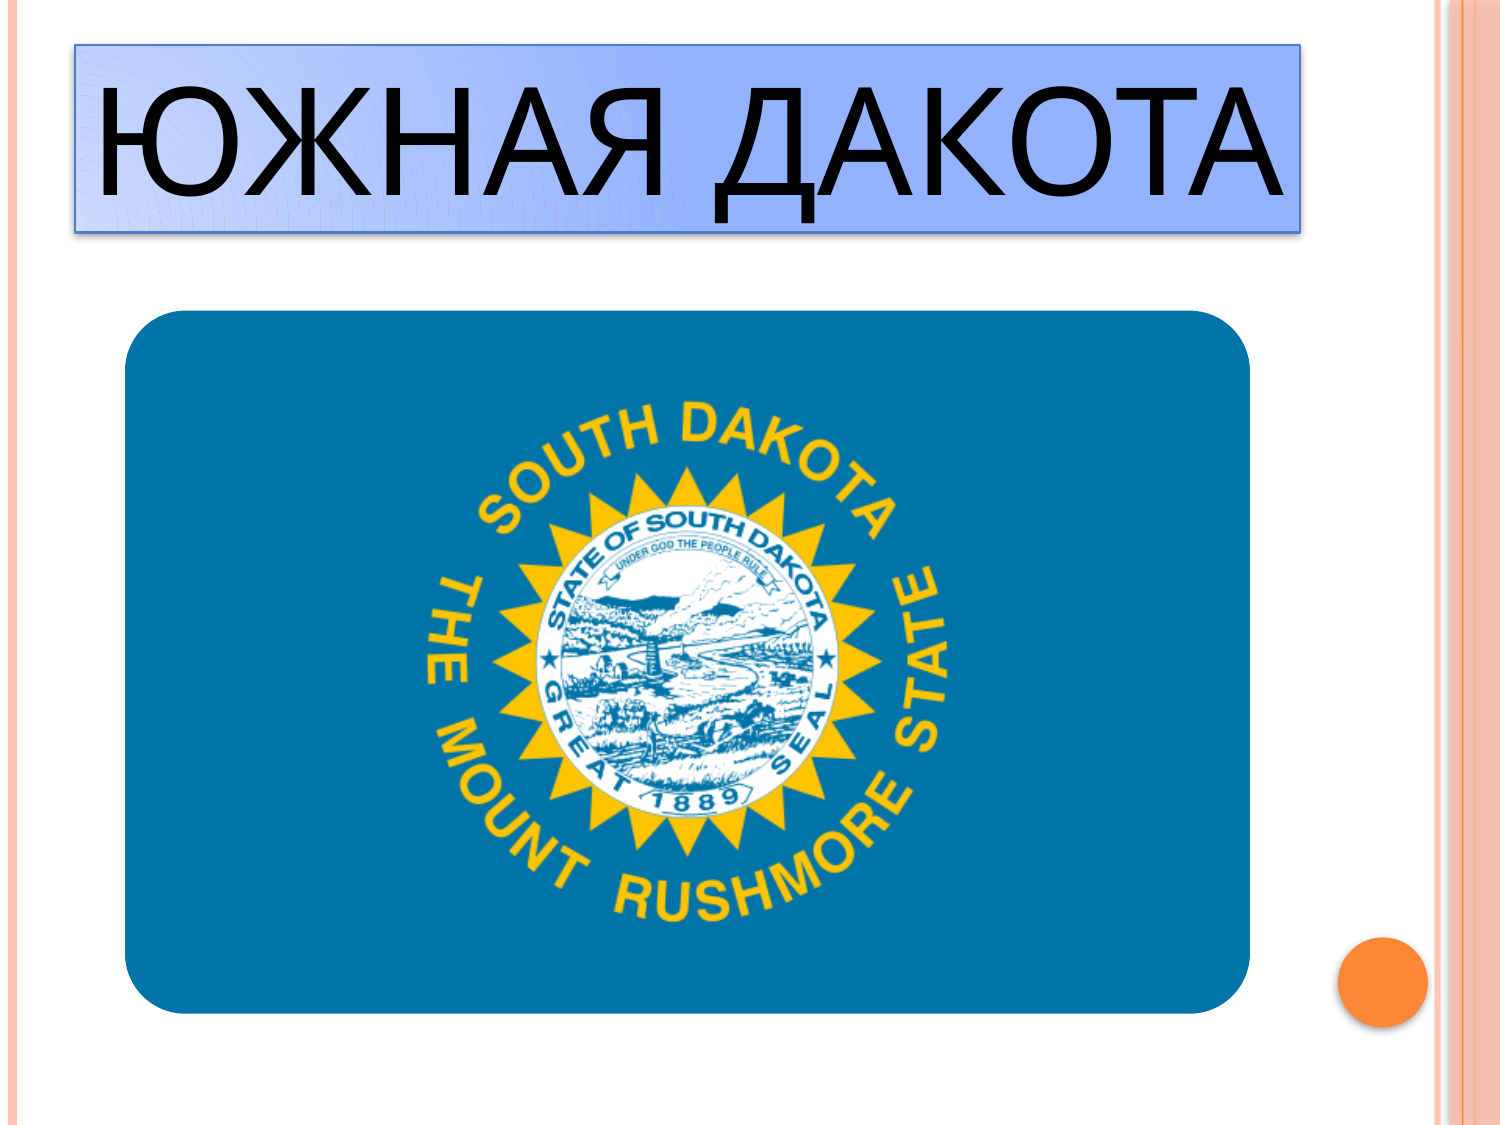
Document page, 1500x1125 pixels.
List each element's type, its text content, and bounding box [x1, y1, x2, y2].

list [124, 310, 1251, 1015]
title Южная Дакота [74, 44, 1301, 234]
